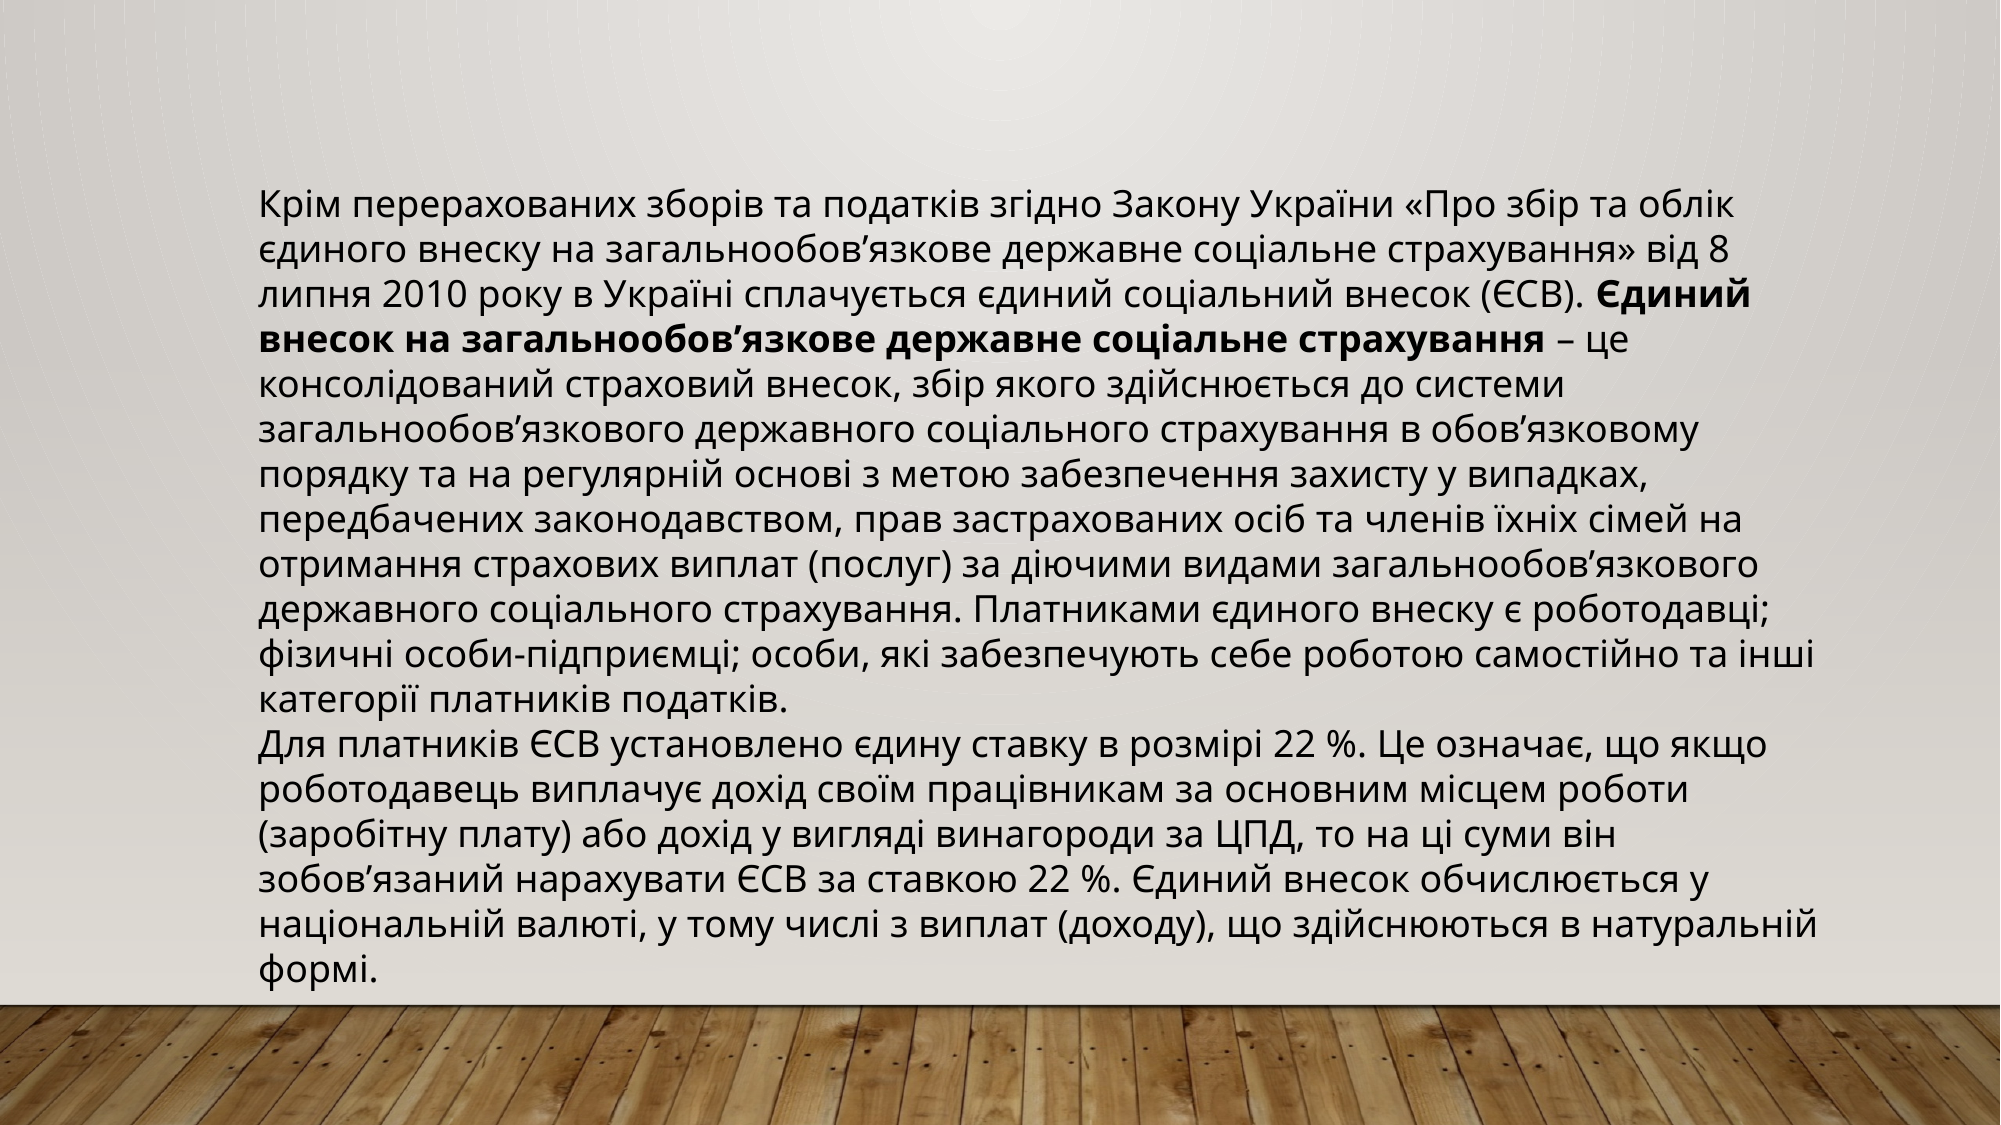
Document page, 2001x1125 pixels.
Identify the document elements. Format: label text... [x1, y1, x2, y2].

text_box Крім перерахованих зборів та податків згідно Закону України «Про збір та облік єдиного внеску на загальнообов’язкове державне соціальне страхування» від 8 липня 2010 року в Україні сплачується єдиний соціальний внесок (ЄСВ). Єдиний внесок на загальнообов’язкове державне соціальне страхування – це консолідований страховий внесок, збір якого здійснюється до системи загальнообов’язкового державного соціального страхування в обов’язковому порядку та на регулярній основі з метою забезпечення захисту у випадках, передбачених законодавством, прав застрахованих осіб та членів їхніх сімей на отримання страхових виплат (послуг) за діючими видами загальнообов’язкового державного соціального страхування. Платниками єдиного внеску є роботодавці; фізичні особи-підприємці; особи, які забезпечують себе роботою самостійно та інші категорії платників податків. Для платників ЄСВ установлено єдину ставку в розмірі 22 %. Це означає, що якщо роботодавець виплачує дохід своїм працівникам за основним місцем роботи (заробітну плату) або дохід у вигляді винагороди за ЦПД, то на ці суми він зобов’язаний нарахувати ЄСВ за ставкою 22 %. Єдиний внесок обчислюється у національній валюті, у тому числі з виплат (доходу), що здійснюються в натуральній формі. [243, 172, 1851, 998]
picture [0, 1005, 2000, 1125]
